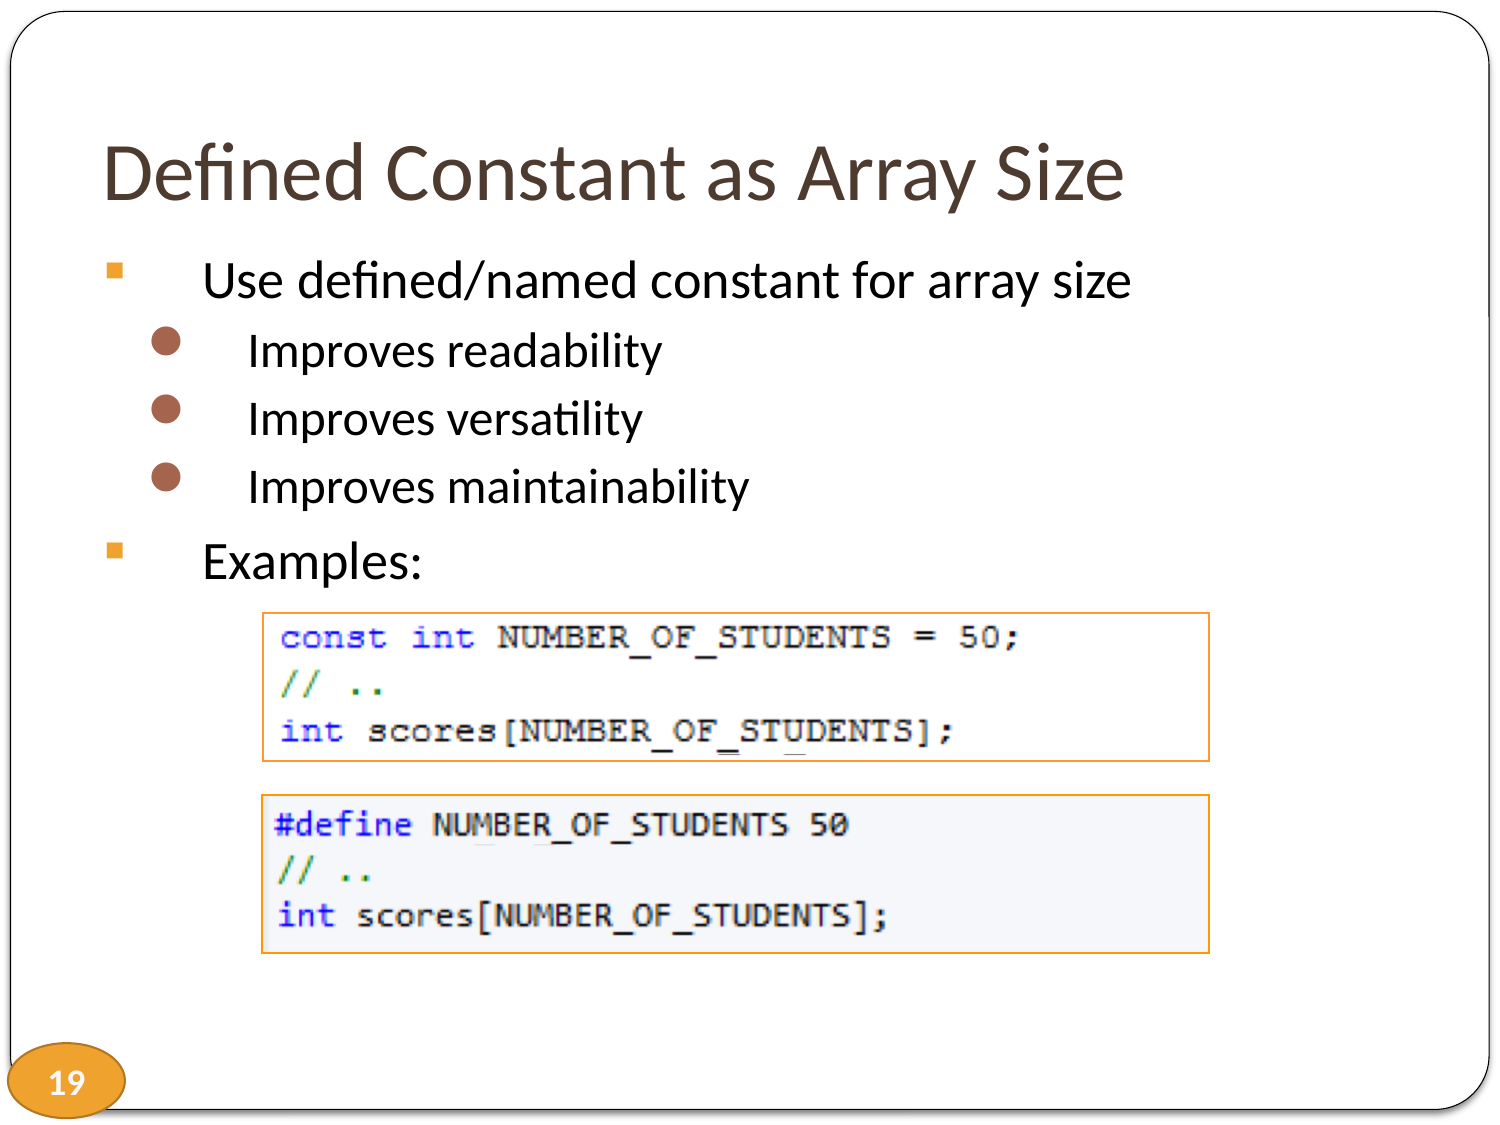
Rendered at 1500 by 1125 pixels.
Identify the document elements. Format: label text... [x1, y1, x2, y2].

picture [262, 612, 1210, 762]
title Defined Constant as Array Size [87, 45, 1425, 233]
picture [261, 794, 1210, 955]
list Use defined/named constant for array size Improves readability Improves versatility Improves maintainability Examples: [87, 237, 1425, 988]
